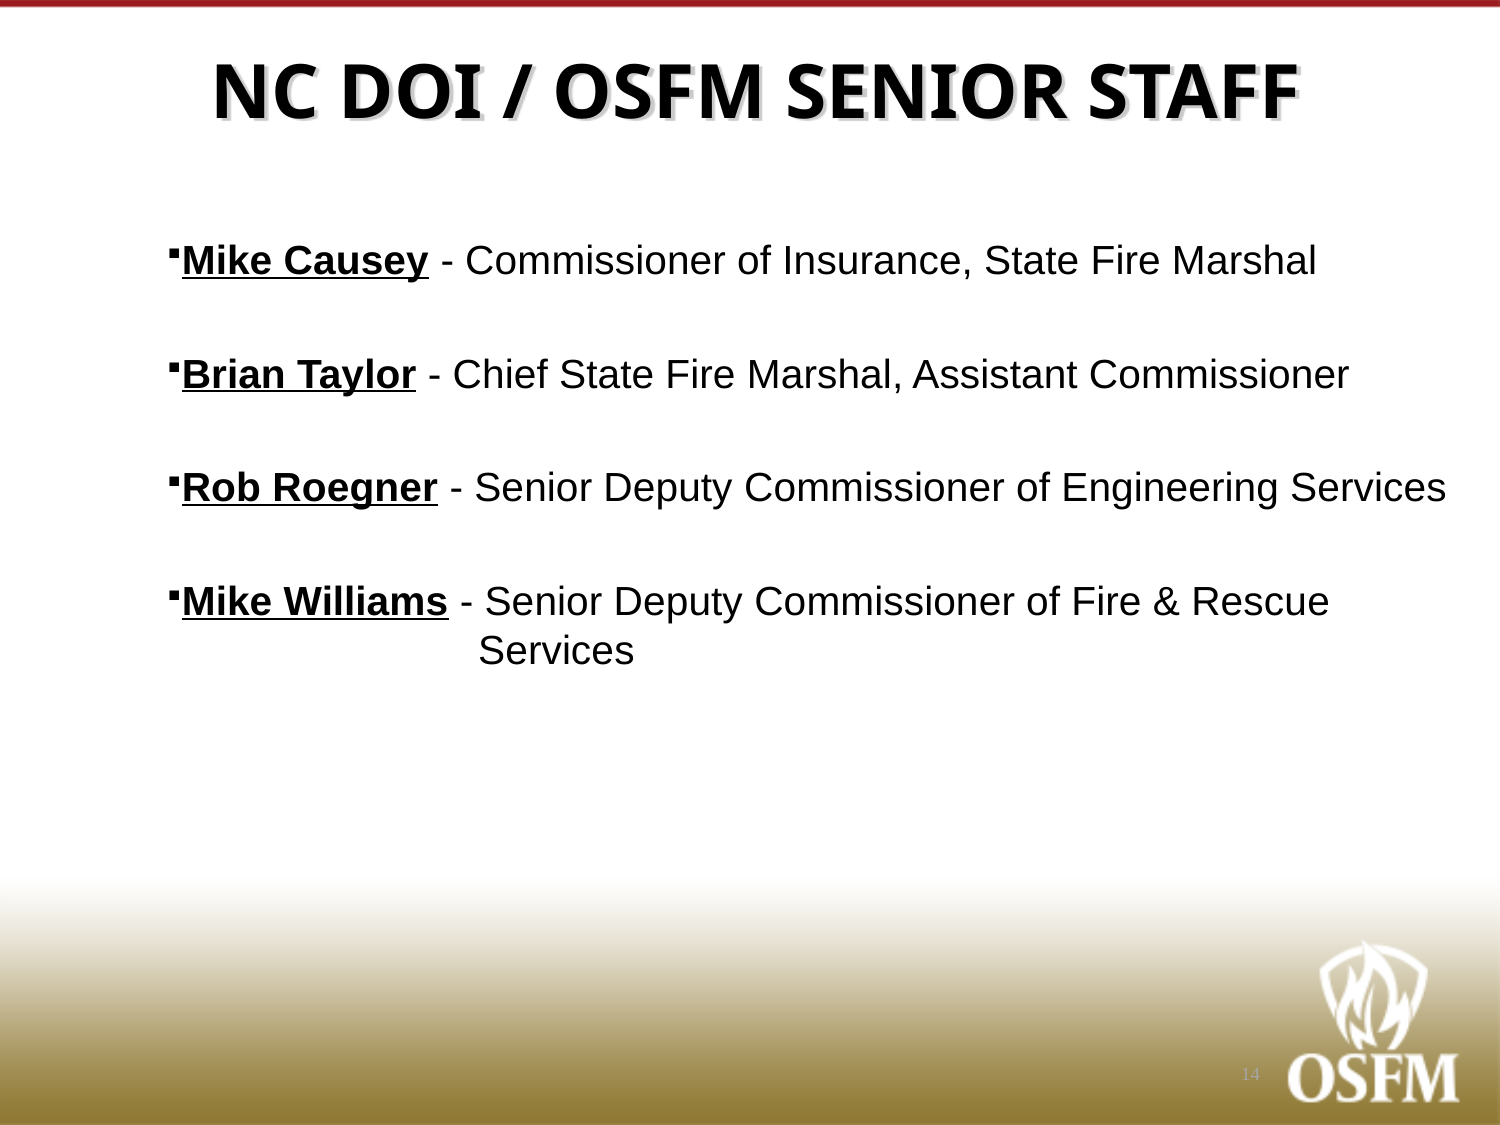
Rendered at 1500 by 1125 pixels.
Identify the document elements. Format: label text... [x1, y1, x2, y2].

slide_number 14 [1074, 1042, 1275, 1103]
title NC DOI / OSFM SENIOR STAFF [49, 36, 1463, 143]
picture [0, 0, 1500, 1125]
list Mike Causey - Commissioner of Insurance, State Fire Marshal Brian Taylor - Chief State Fire Marshal, Assistant Commissioner Rob Roegner - Senior Deputy Commissioner of Engineering Services Mike Williams - Senior Deputy Commissioner of Fire & Rescue Services [151, 169, 1464, 987]
